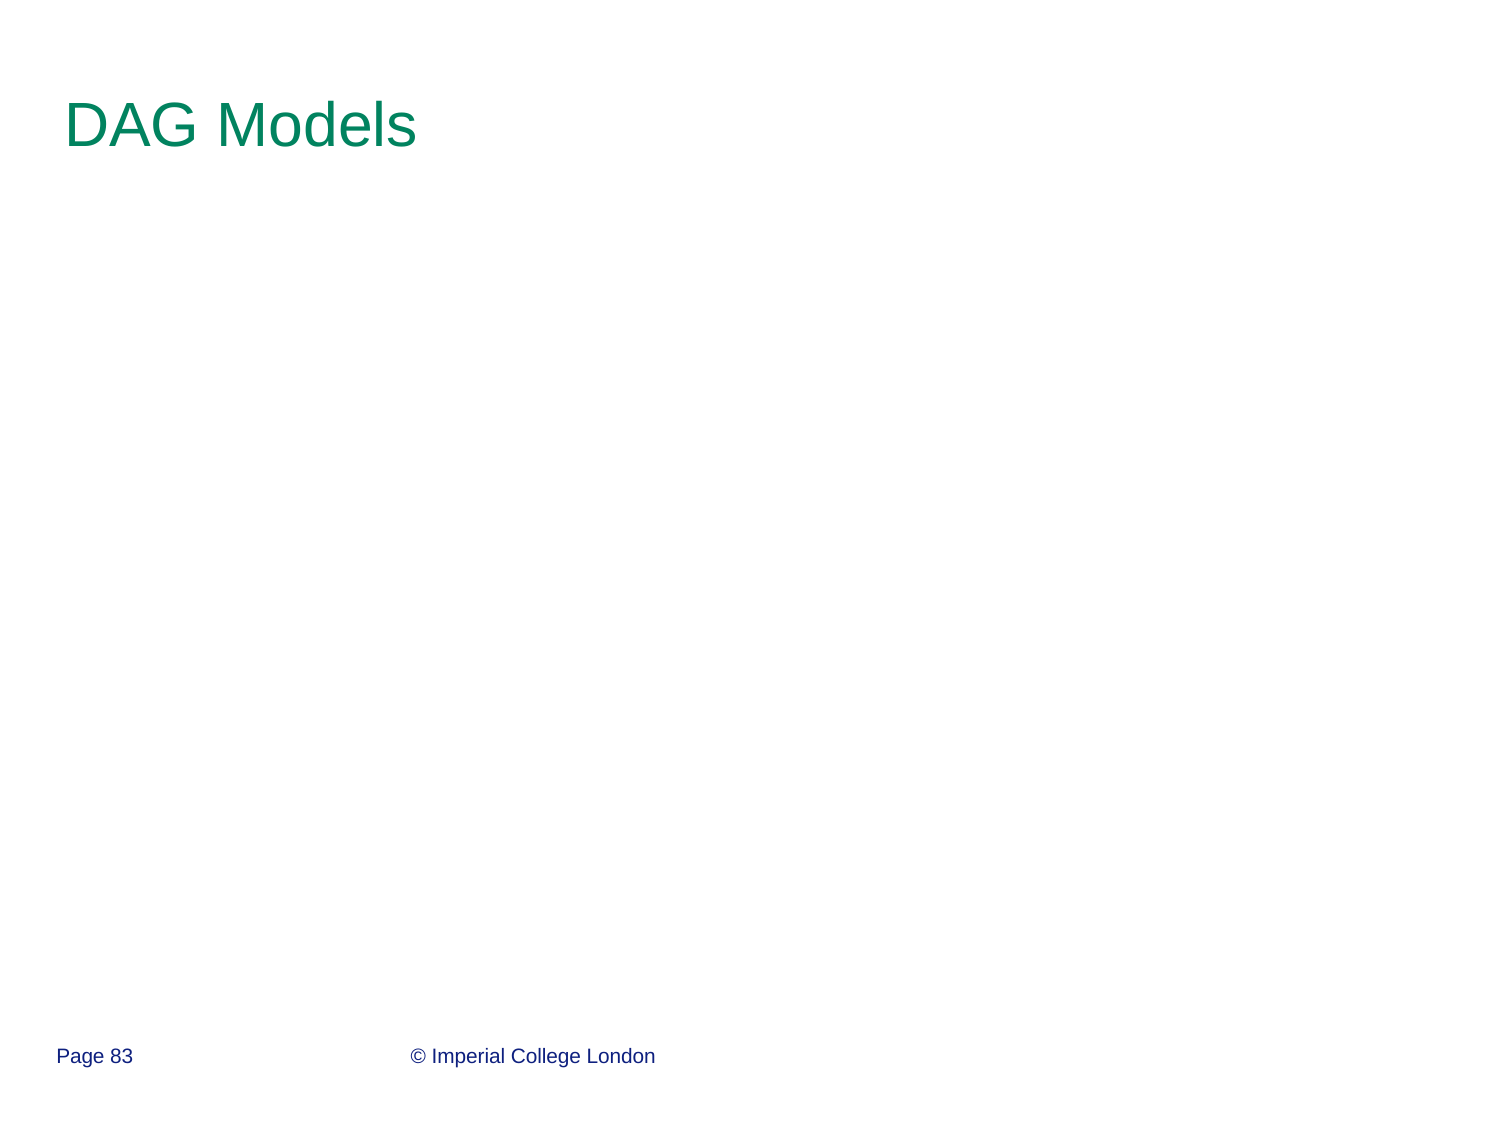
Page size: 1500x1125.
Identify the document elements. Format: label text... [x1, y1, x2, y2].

title DAG Models [48, 27, 1325, 216]
footer © Imperial College London [395, 1034, 871, 1114]
slide_number Page 83 [40, 1034, 392, 1114]
